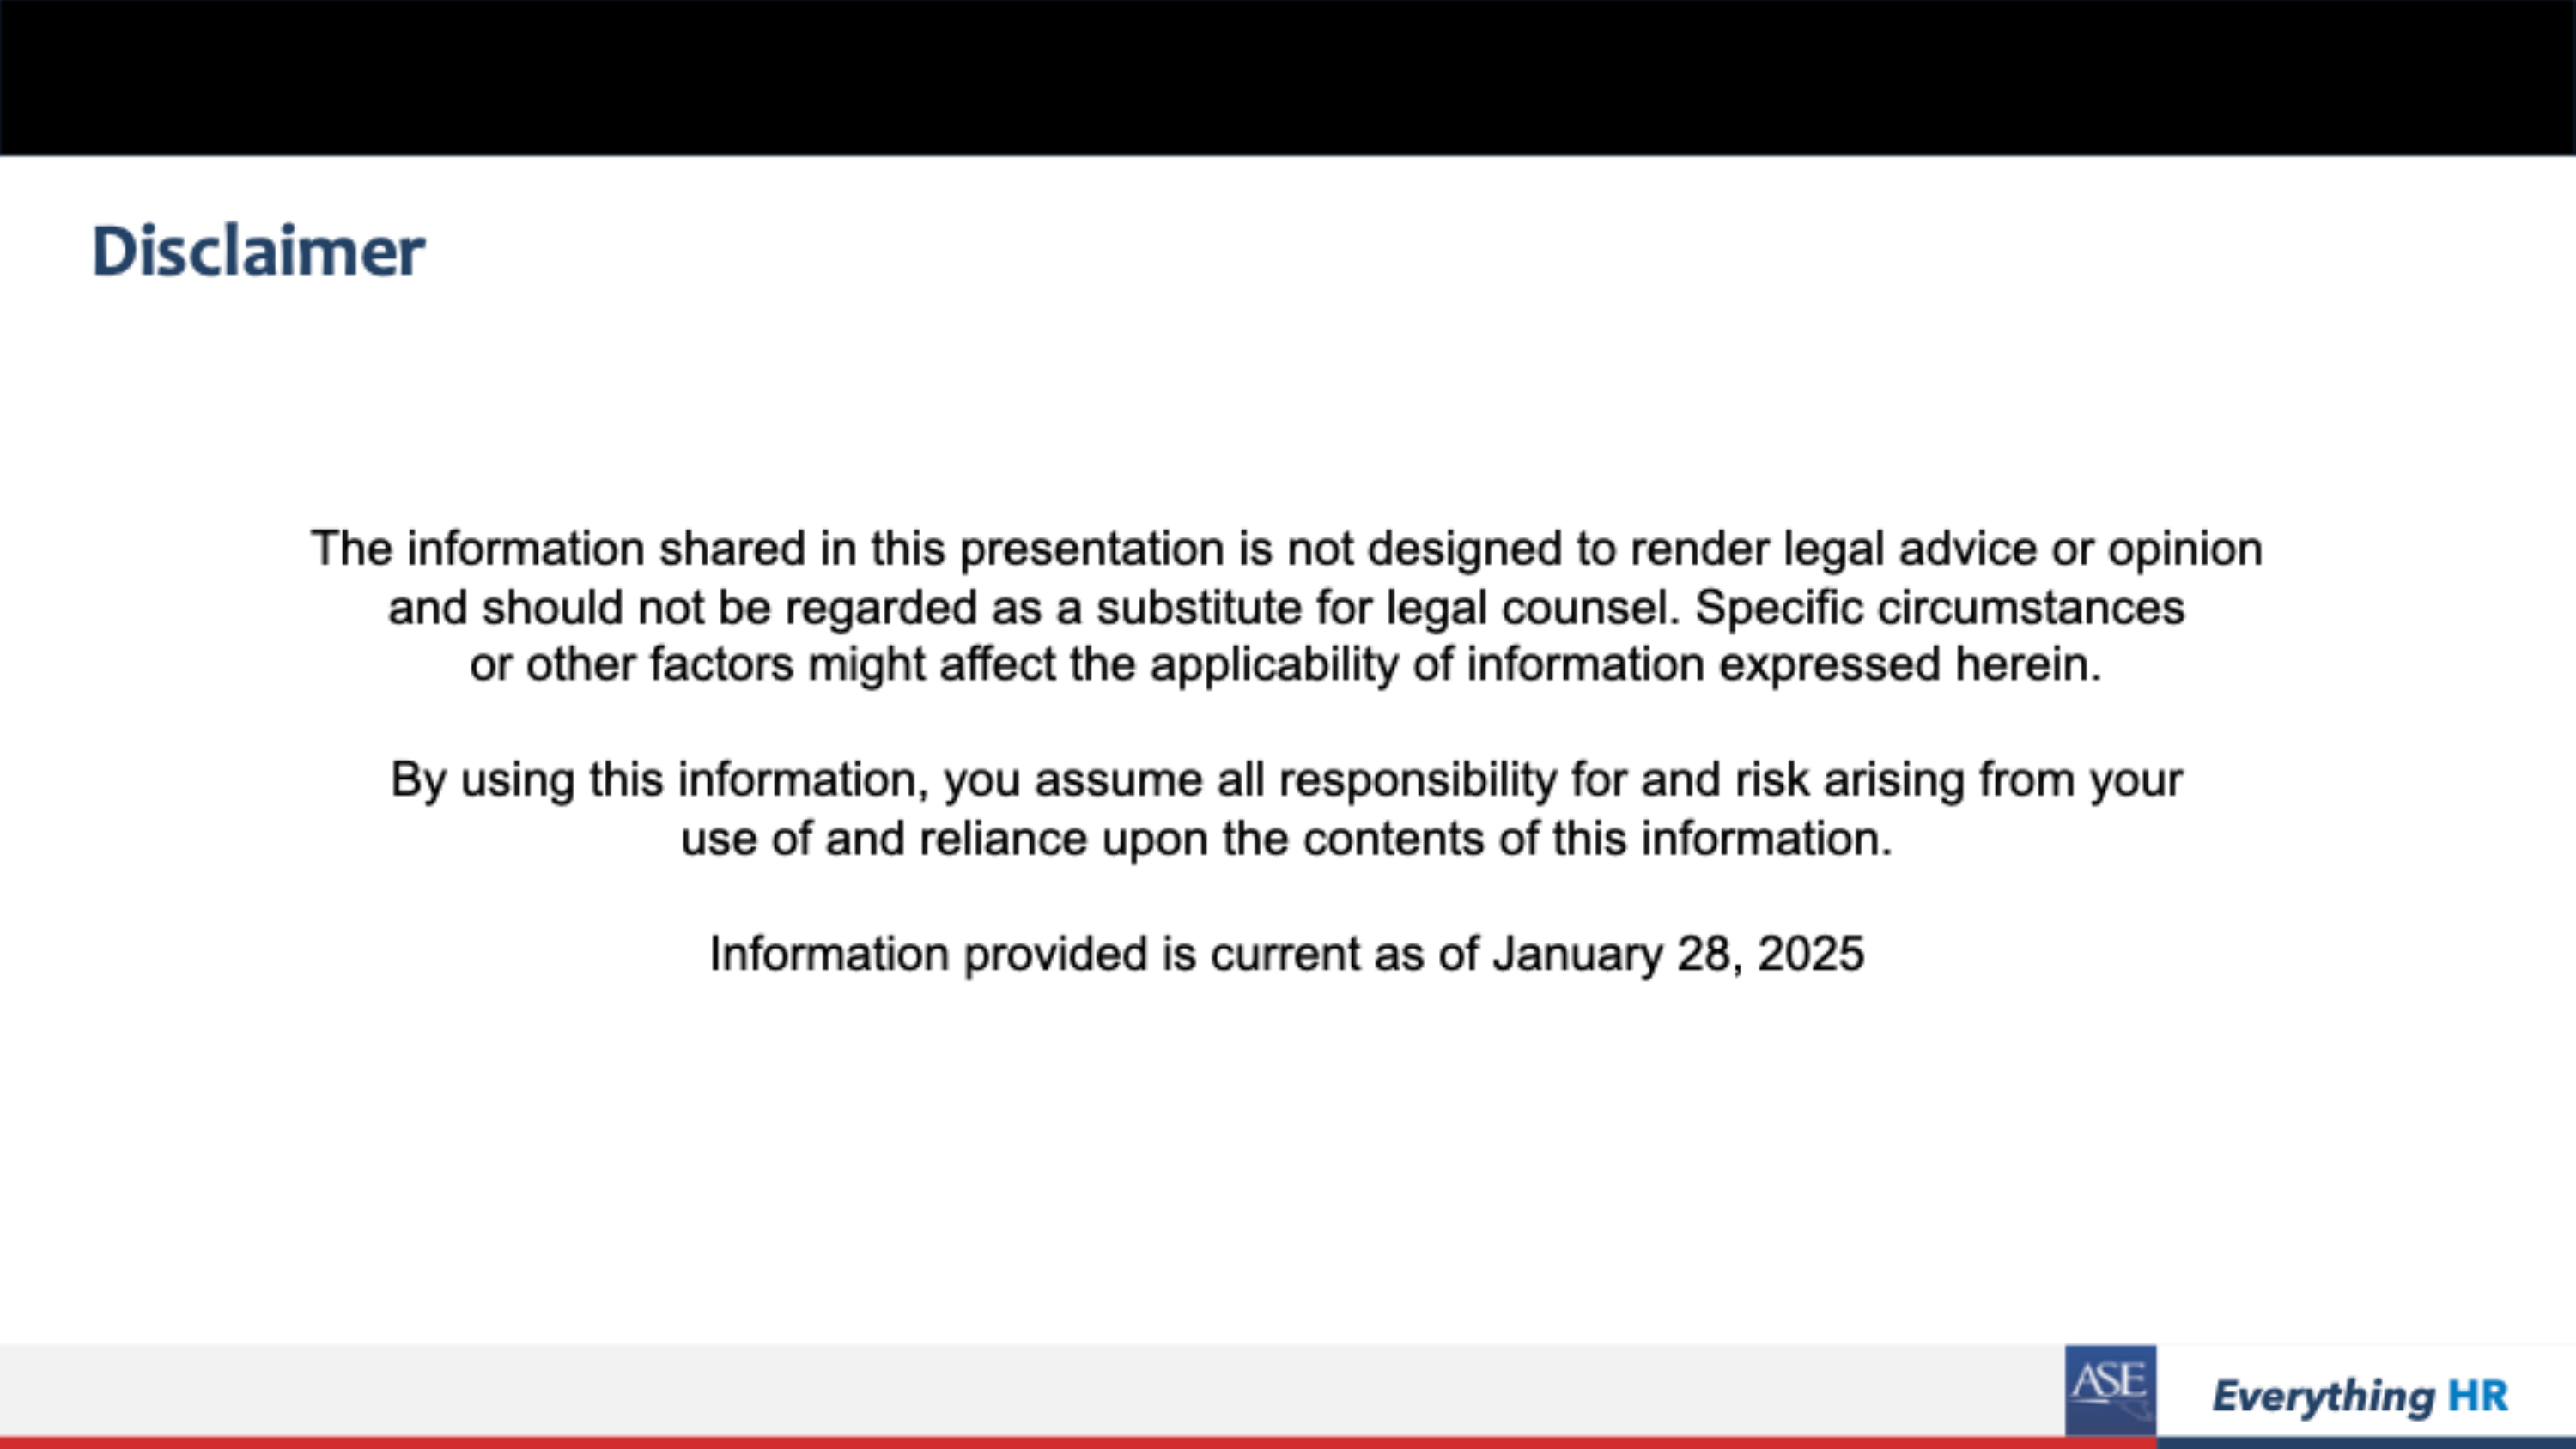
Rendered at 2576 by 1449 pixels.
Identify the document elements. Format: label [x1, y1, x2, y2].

text_box [0, 0, 2576, 1449]
